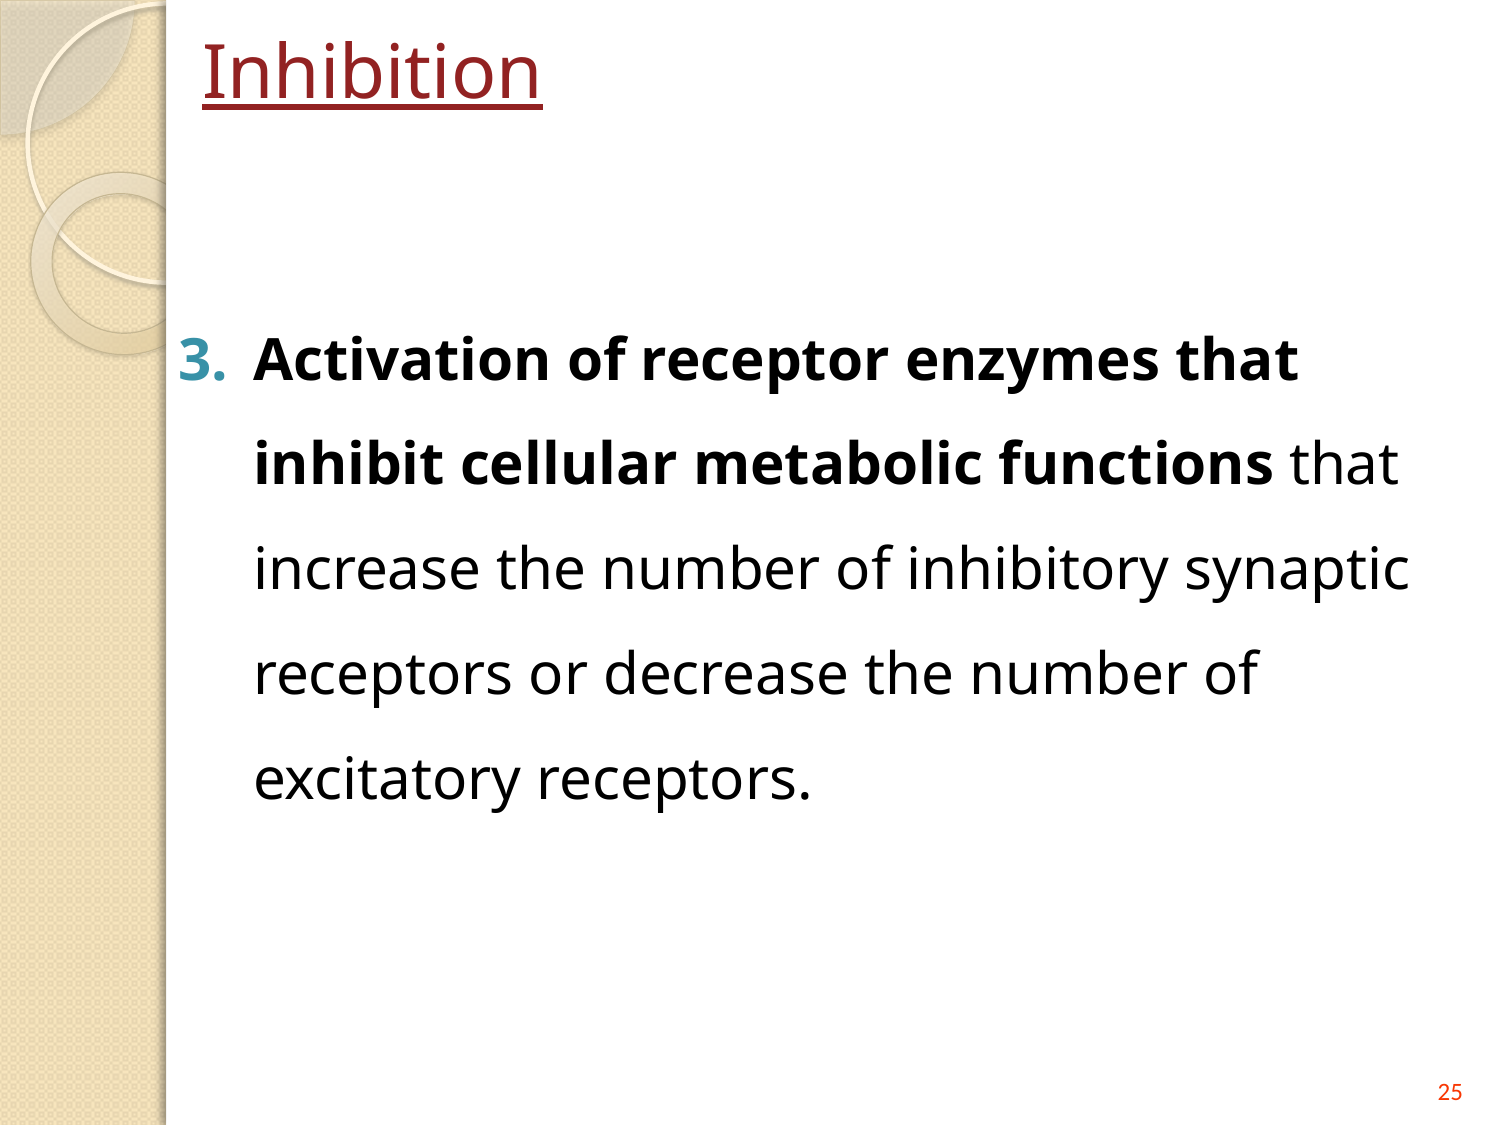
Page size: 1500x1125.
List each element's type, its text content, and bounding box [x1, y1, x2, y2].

slide_number 25 [1413, 1034, 1488, 1113]
title Inhibition [187, 0, 1478, 163]
list Activation of receptor enzymes that inhibit cellular metabolic functions that increase the number of inhibitory synaptic receptors or decrease the number of excitatory receptors. [150, 187, 1488, 1113]
